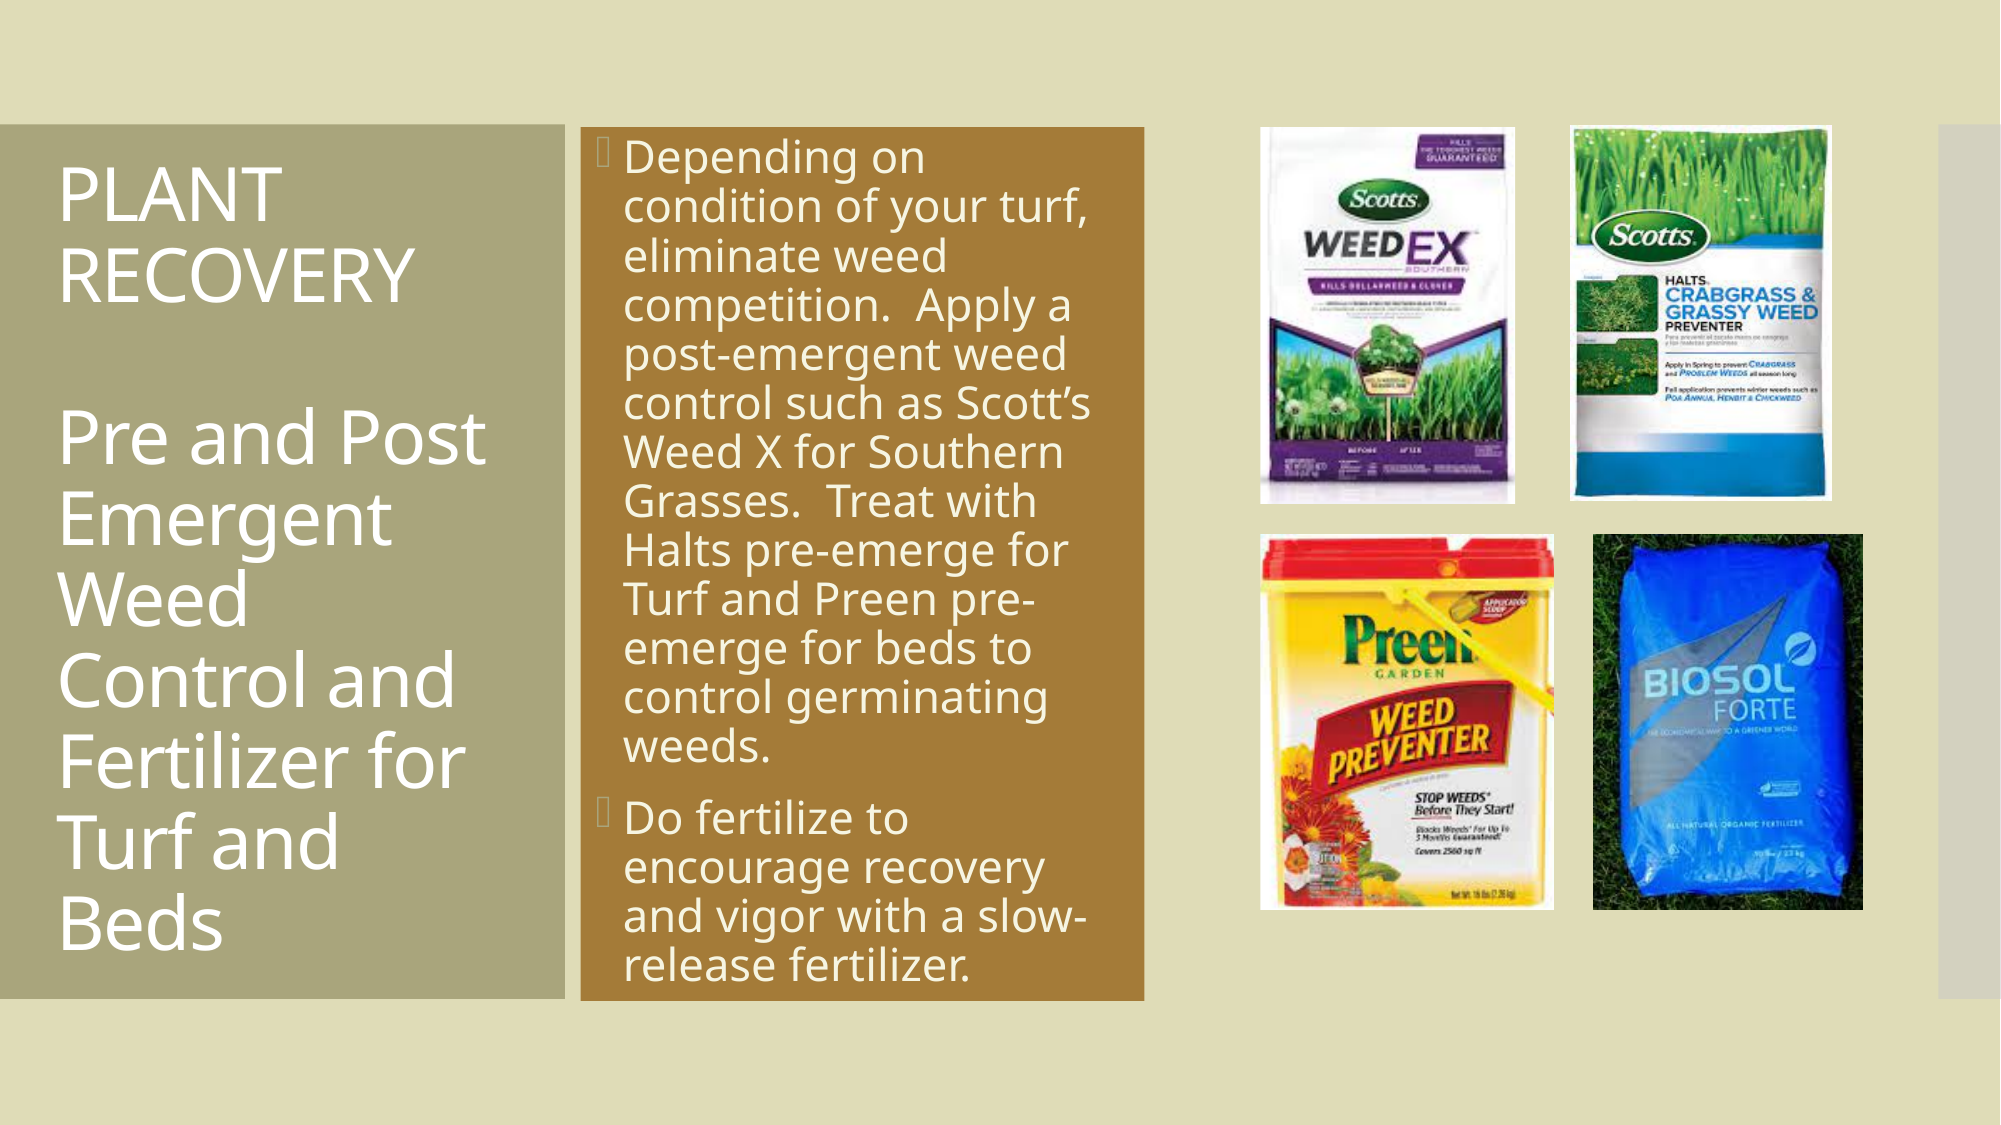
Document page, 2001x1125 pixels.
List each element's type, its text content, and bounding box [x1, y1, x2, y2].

picture [1260, 126, 1516, 504]
picture [1592, 534, 1863, 910]
picture [1570, 125, 1832, 501]
list Depending on condition of your turf, eliminate weed competition. Apply a post-emergent weed control such as Scott’s Weed X for Southern Grasses. Treat with Halts pre-emerge for Turf and Preen pre-emerge for beds to control germinating weeds. Do fertilize to encourage recovery and vigor with a slow-release fertilizer. [580, 127, 1145, 1001]
picture [1260, 534, 1555, 910]
title PLANT RECOVERY Pre and Post Emergent Weed Control and Fertilizer for Turf and Beds [41, 184, 525, 940]
